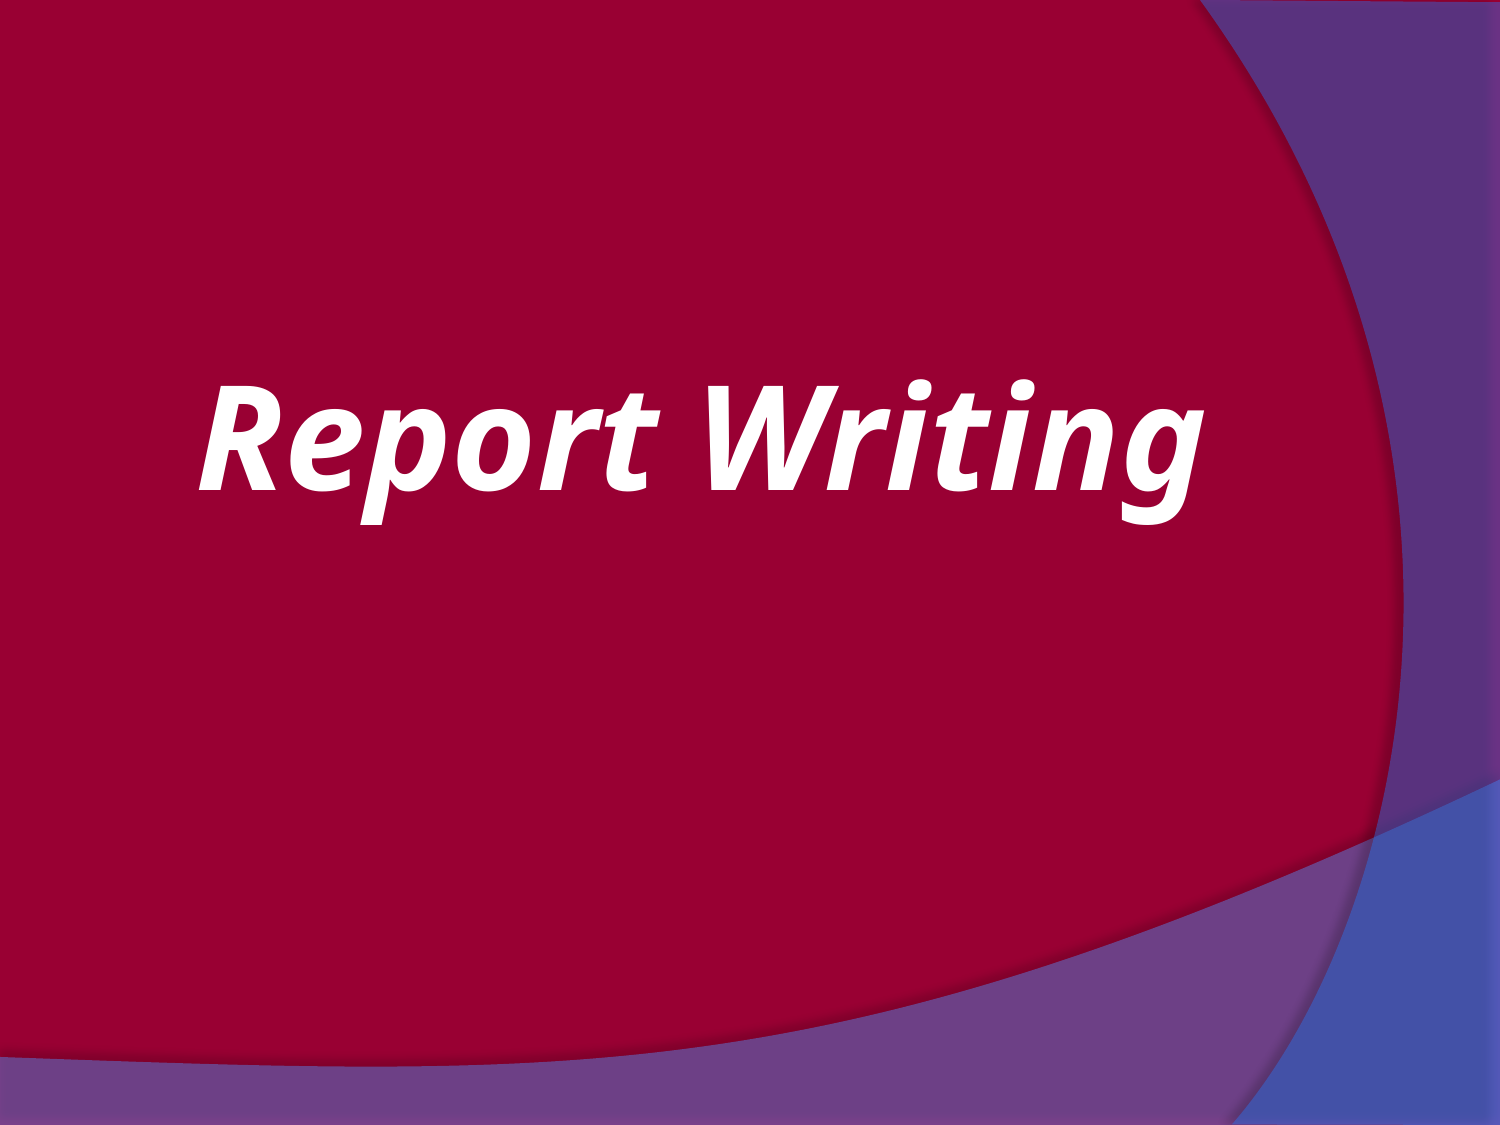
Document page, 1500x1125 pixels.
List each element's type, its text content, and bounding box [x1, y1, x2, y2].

title Report Writing [88, 337, 1314, 526]
